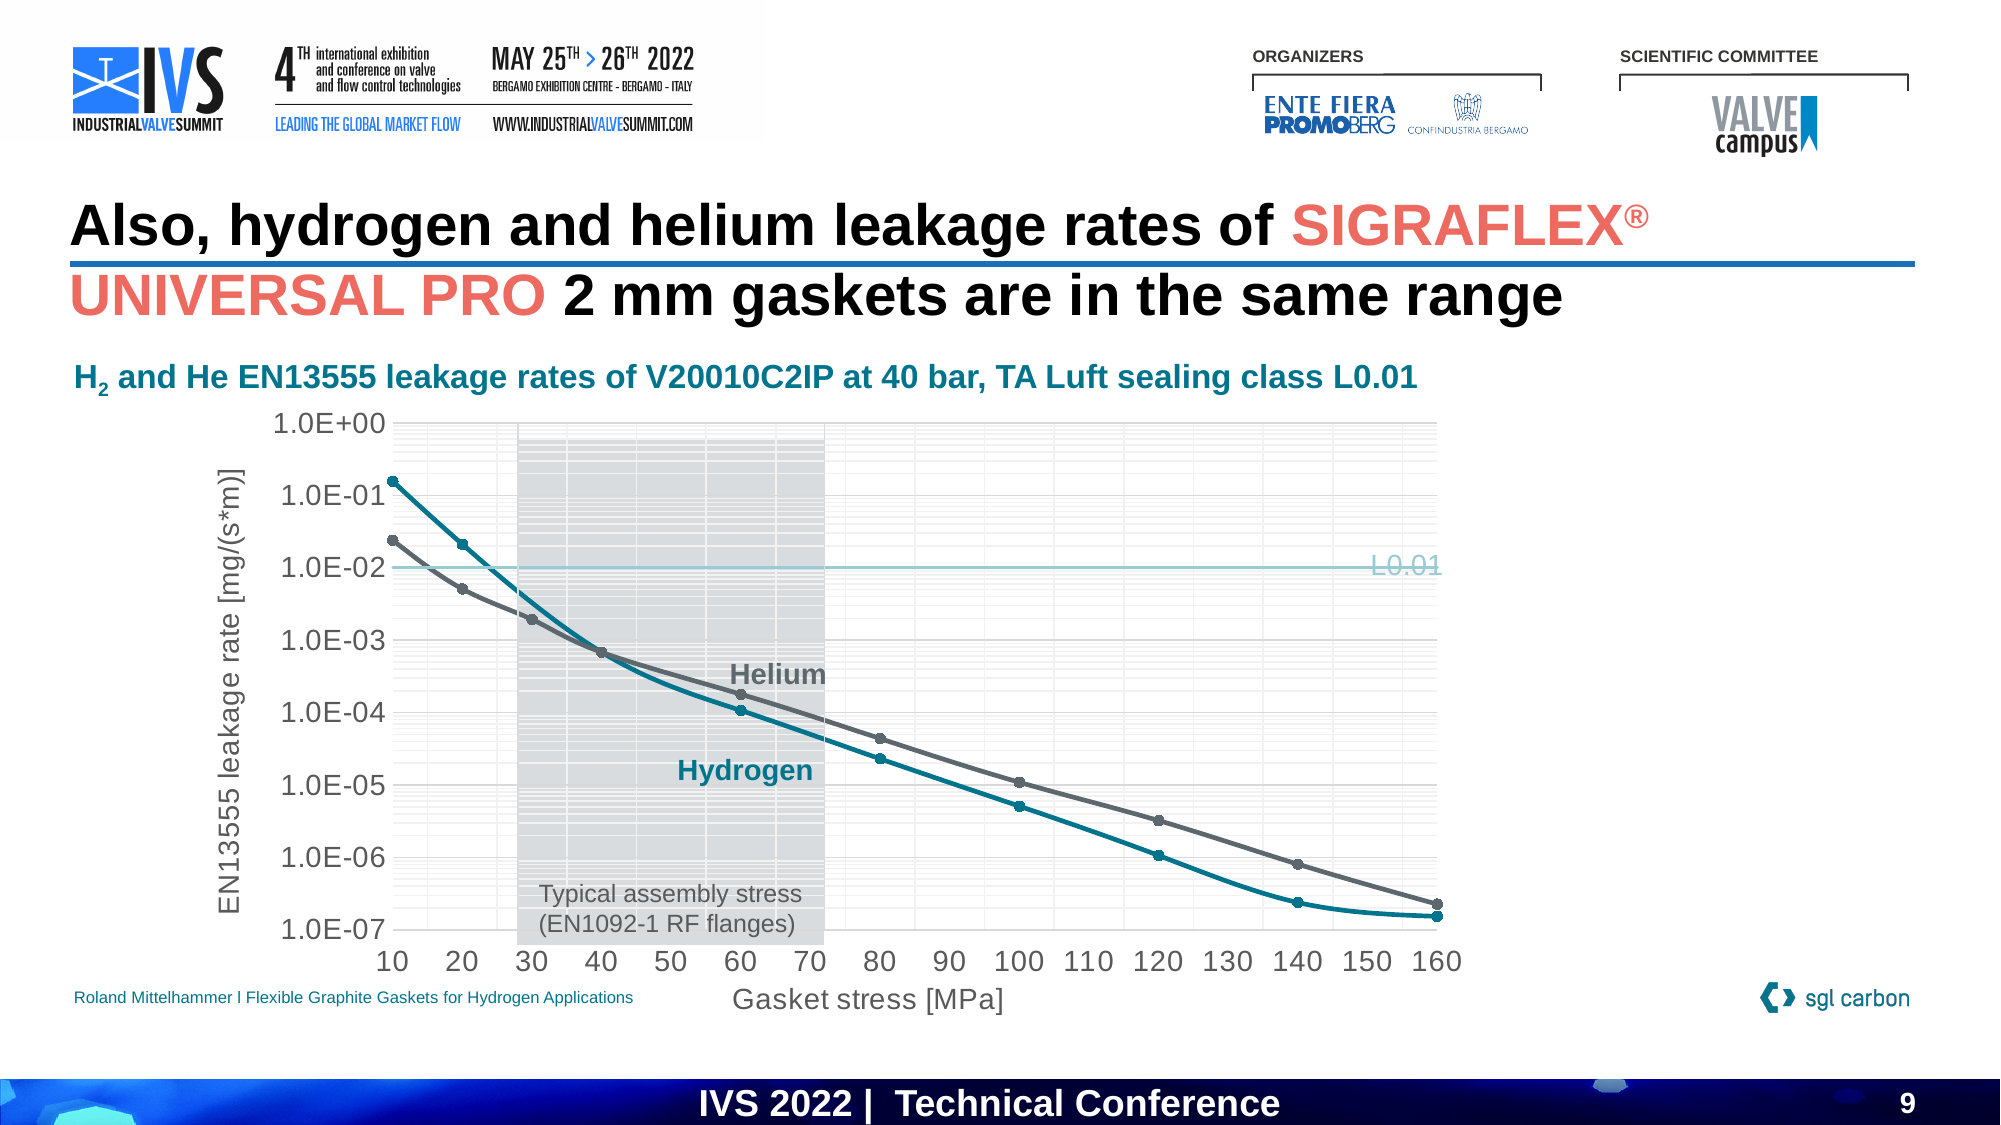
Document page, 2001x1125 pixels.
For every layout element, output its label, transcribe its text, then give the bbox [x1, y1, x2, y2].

text_box Also, hydrogen and helium leakage rates of SIGRAFLEX® UNIVERSAL PRO 2 mm gaskets are in the same range [69, 264, 1907, 328]
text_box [74, 354, 1911, 1025]
picture [0, 1079, 2000, 1125]
picture [0, 0, 765, 142]
picture [1408, 93, 1528, 134]
text_box Also, hydrogen and helium leakage rates of SIGRAFLEX® UNIVERSAL PRO 2 mm gaskets are in the same range [69, 187, 1907, 261]
picture [1265, 96, 1396, 134]
picture [1705, 67, 1824, 186]
